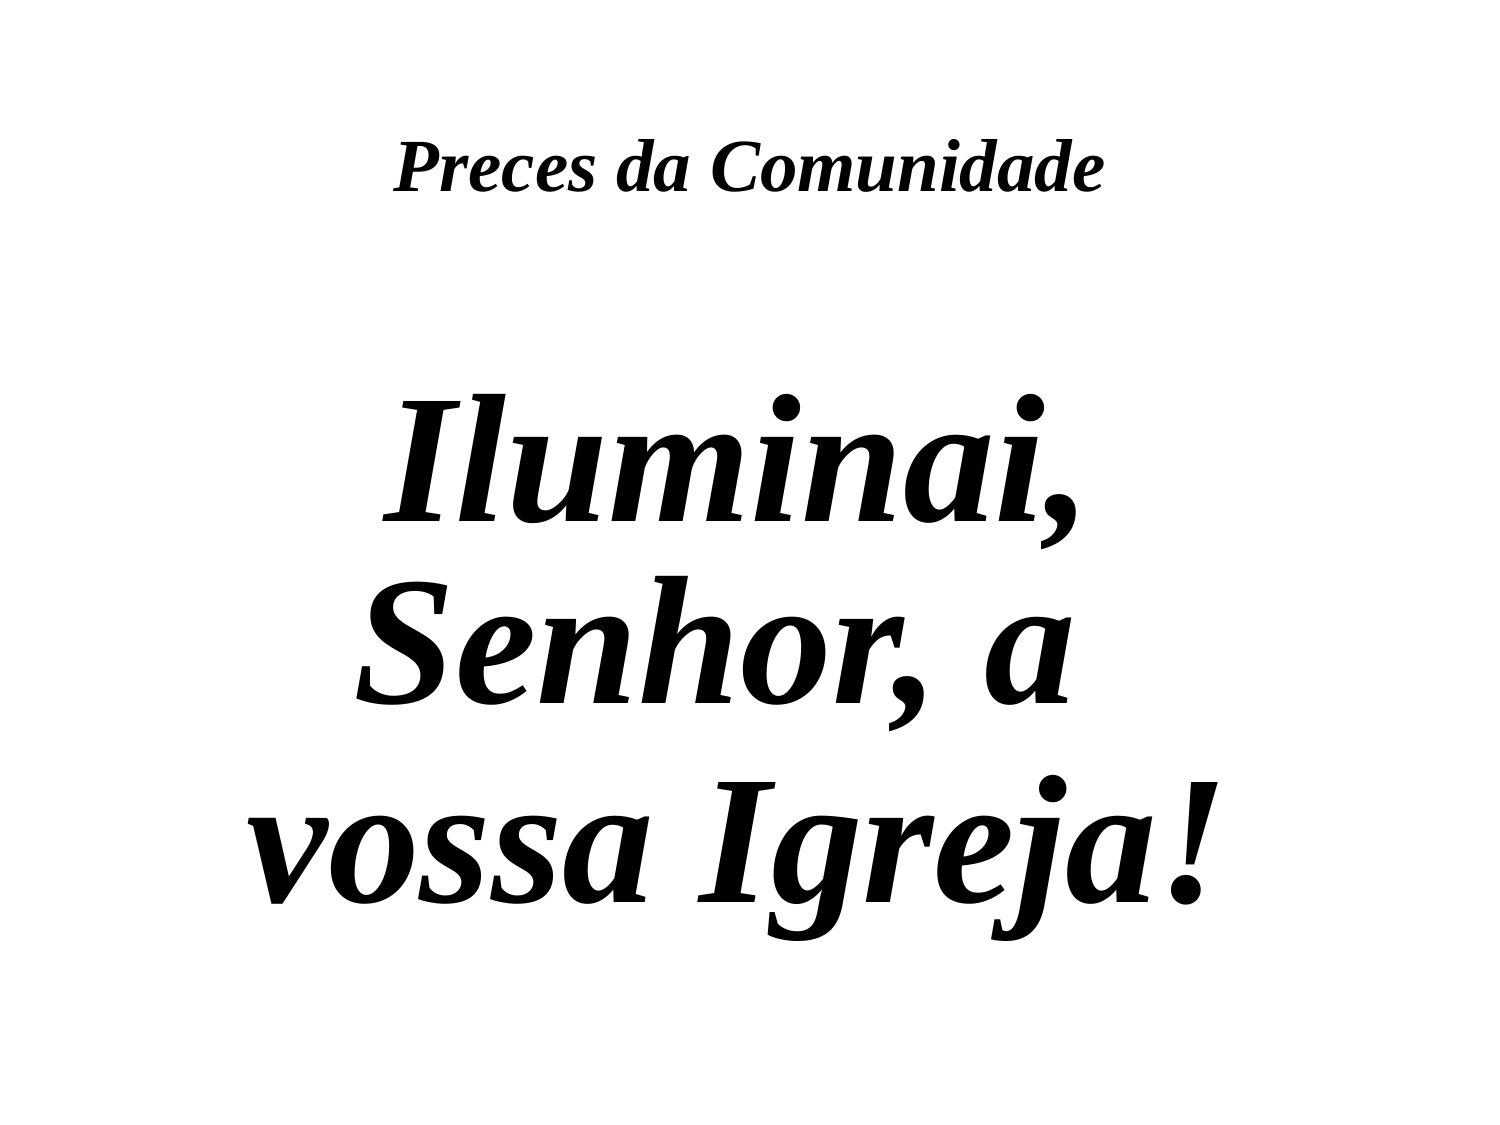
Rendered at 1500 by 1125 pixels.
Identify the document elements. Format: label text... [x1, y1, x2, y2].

list Iluminai, Senhor, a vossa Igreja! [53, 237, 1423, 1076]
title Preces da Comunidade [103, 59, 1397, 237]
